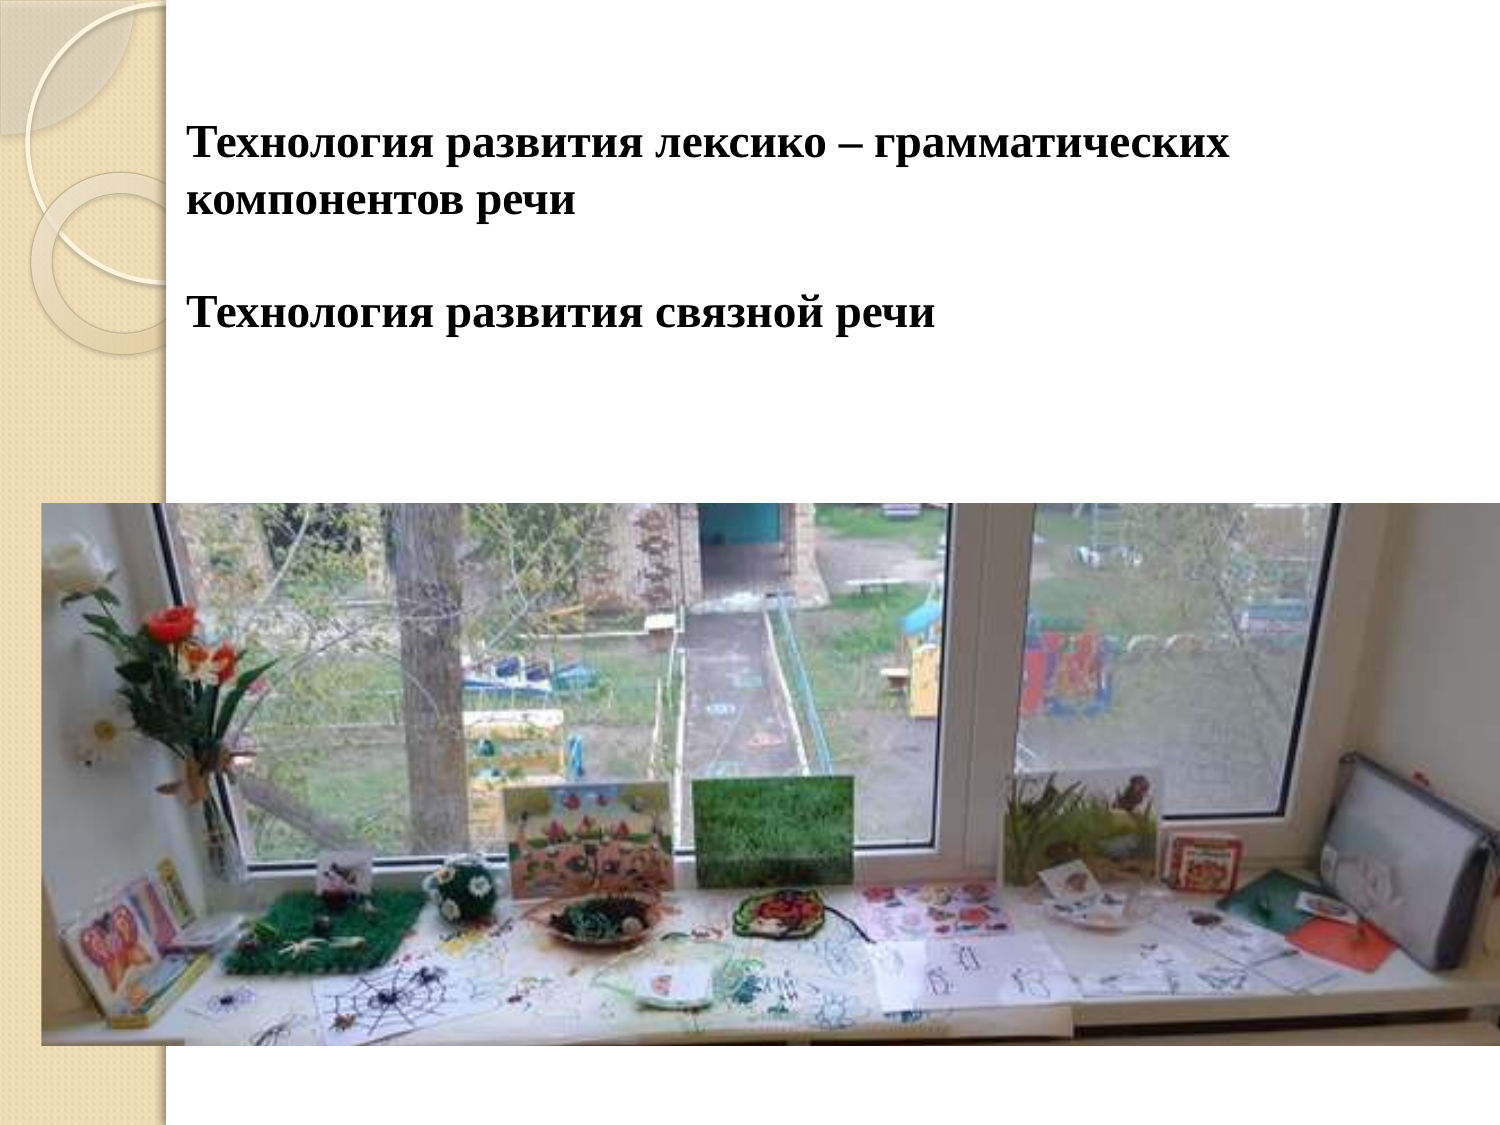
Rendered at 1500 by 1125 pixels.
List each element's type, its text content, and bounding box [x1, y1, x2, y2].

picture [40, 503, 1500, 1046]
title Технология развития лексико – грамматических компонентов речи Технология развития связной речи [171, 45, 1471, 433]
